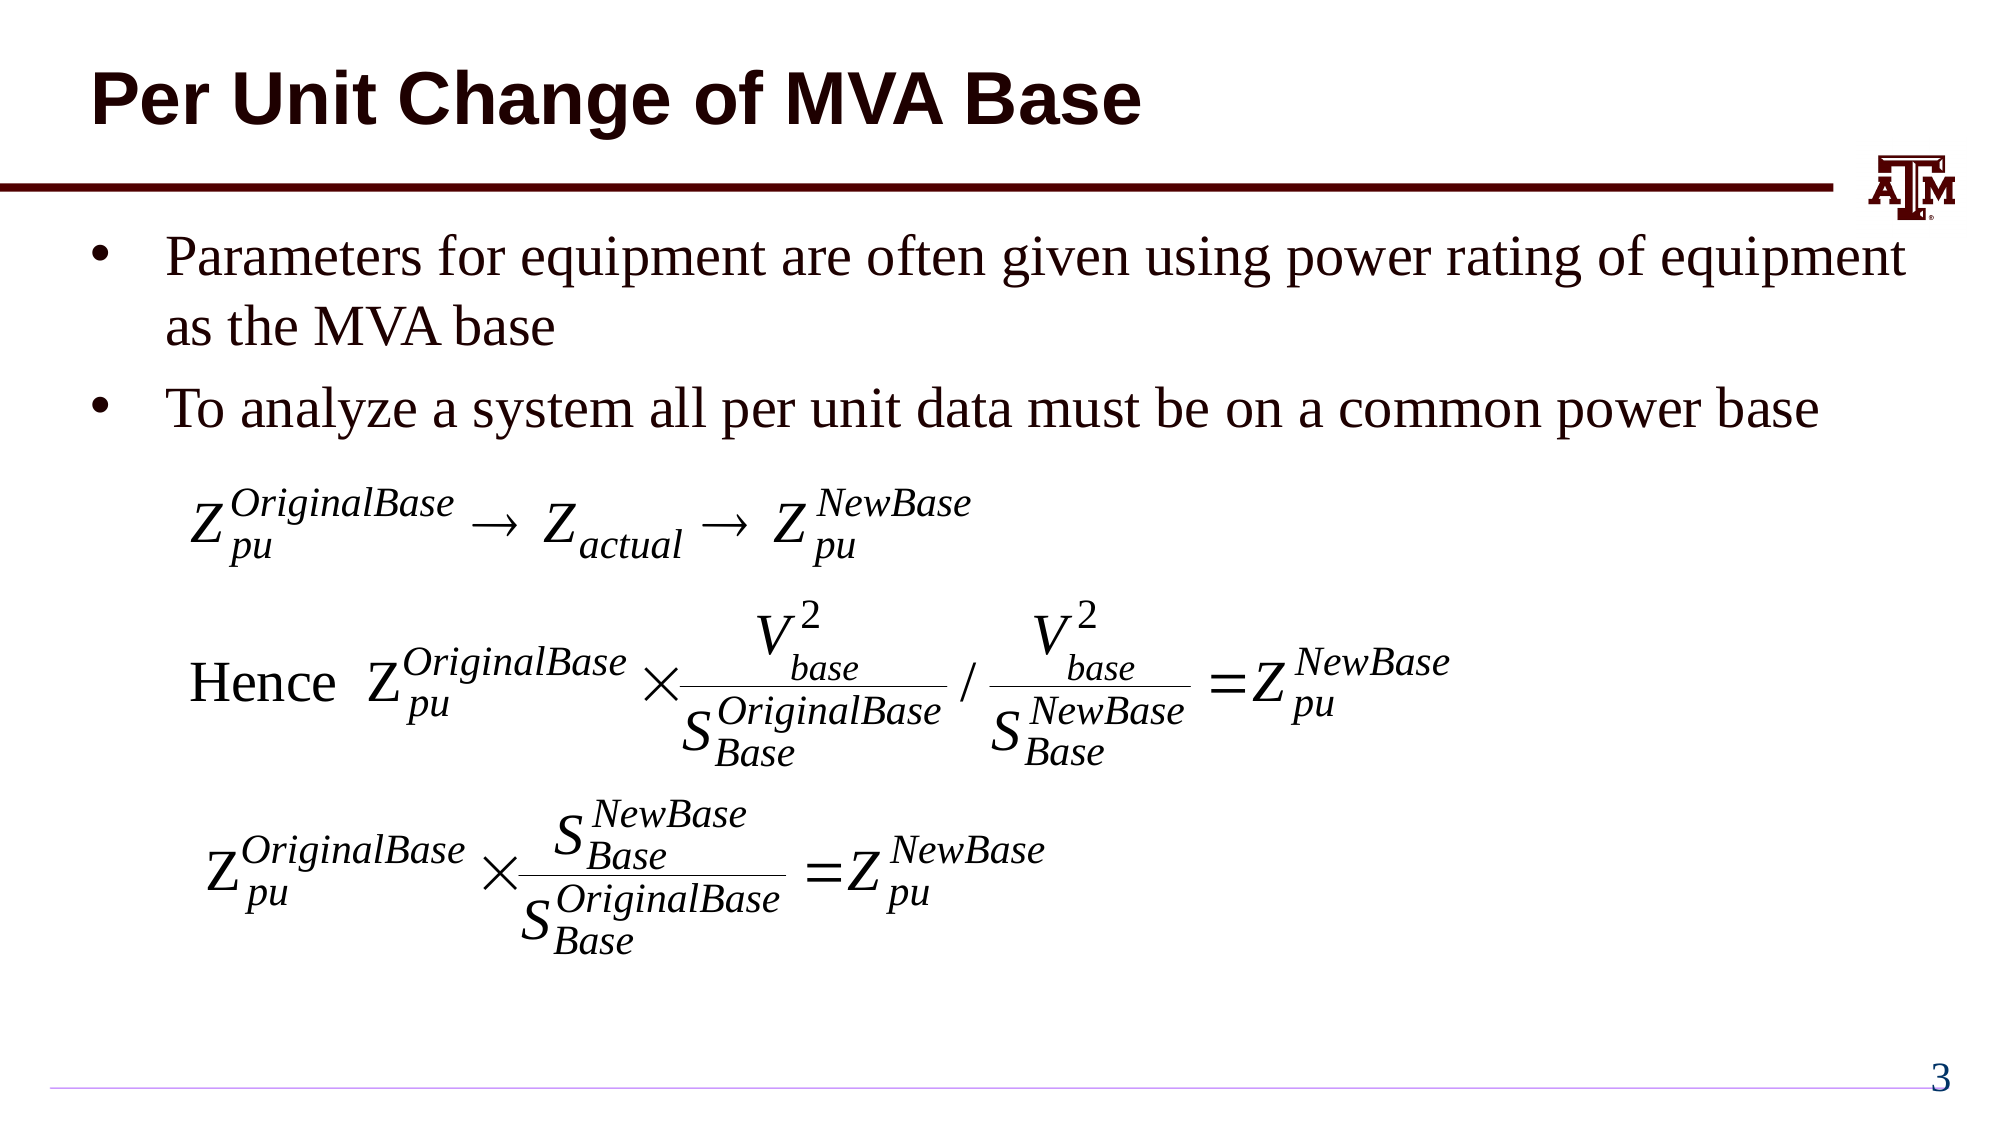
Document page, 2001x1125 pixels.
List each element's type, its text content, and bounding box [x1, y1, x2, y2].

list Parameters for equipment are often given using power rating of equipment as the MVA base To analyze a system all per unit data must be on a common power base [74, 209, 1929, 823]
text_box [186, 479, 1458, 1035]
picture [1856, 137, 1967, 238]
slide_number 2 [1549, 1037, 1967, 1113]
title Per Unit Change of MVA Base [74, 12, 1909, 188]
